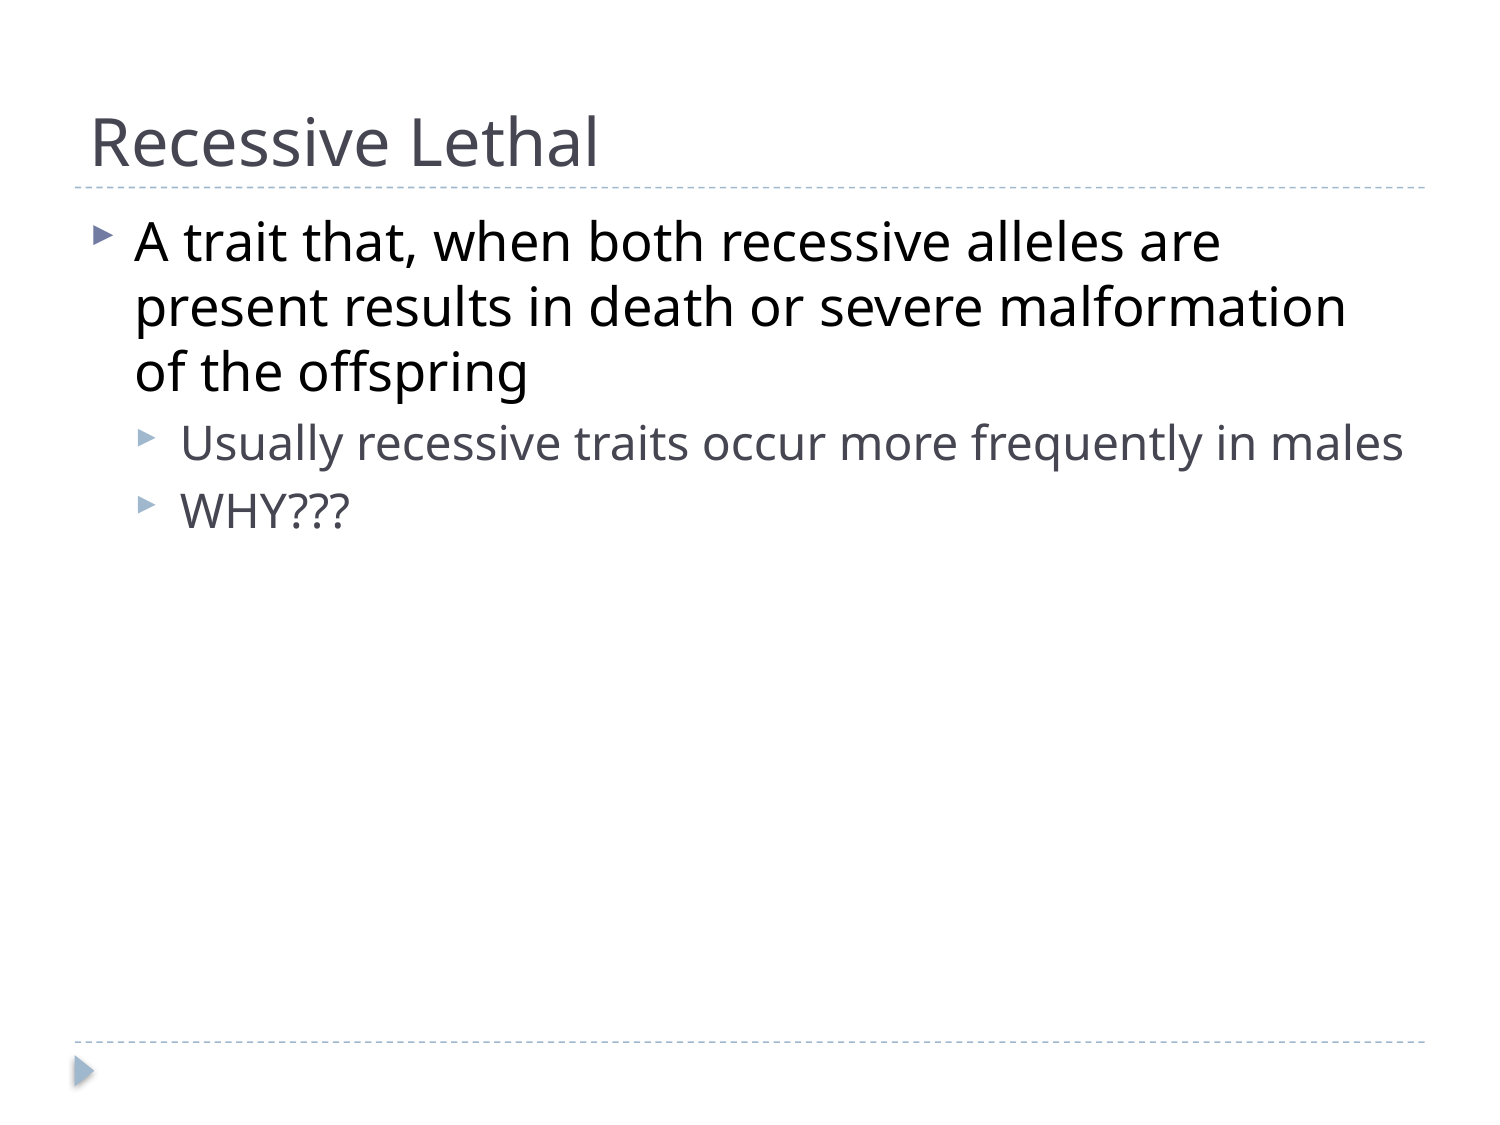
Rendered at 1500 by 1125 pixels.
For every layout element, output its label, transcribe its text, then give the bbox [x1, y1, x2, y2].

title Recessive Lethal [75, 24, 1425, 188]
list A trait that, when both recessive alleles are present results in death or severe malformation of the offspring Usually recessive traits occur more frequently in males WHY??? [75, 200, 1425, 1010]
